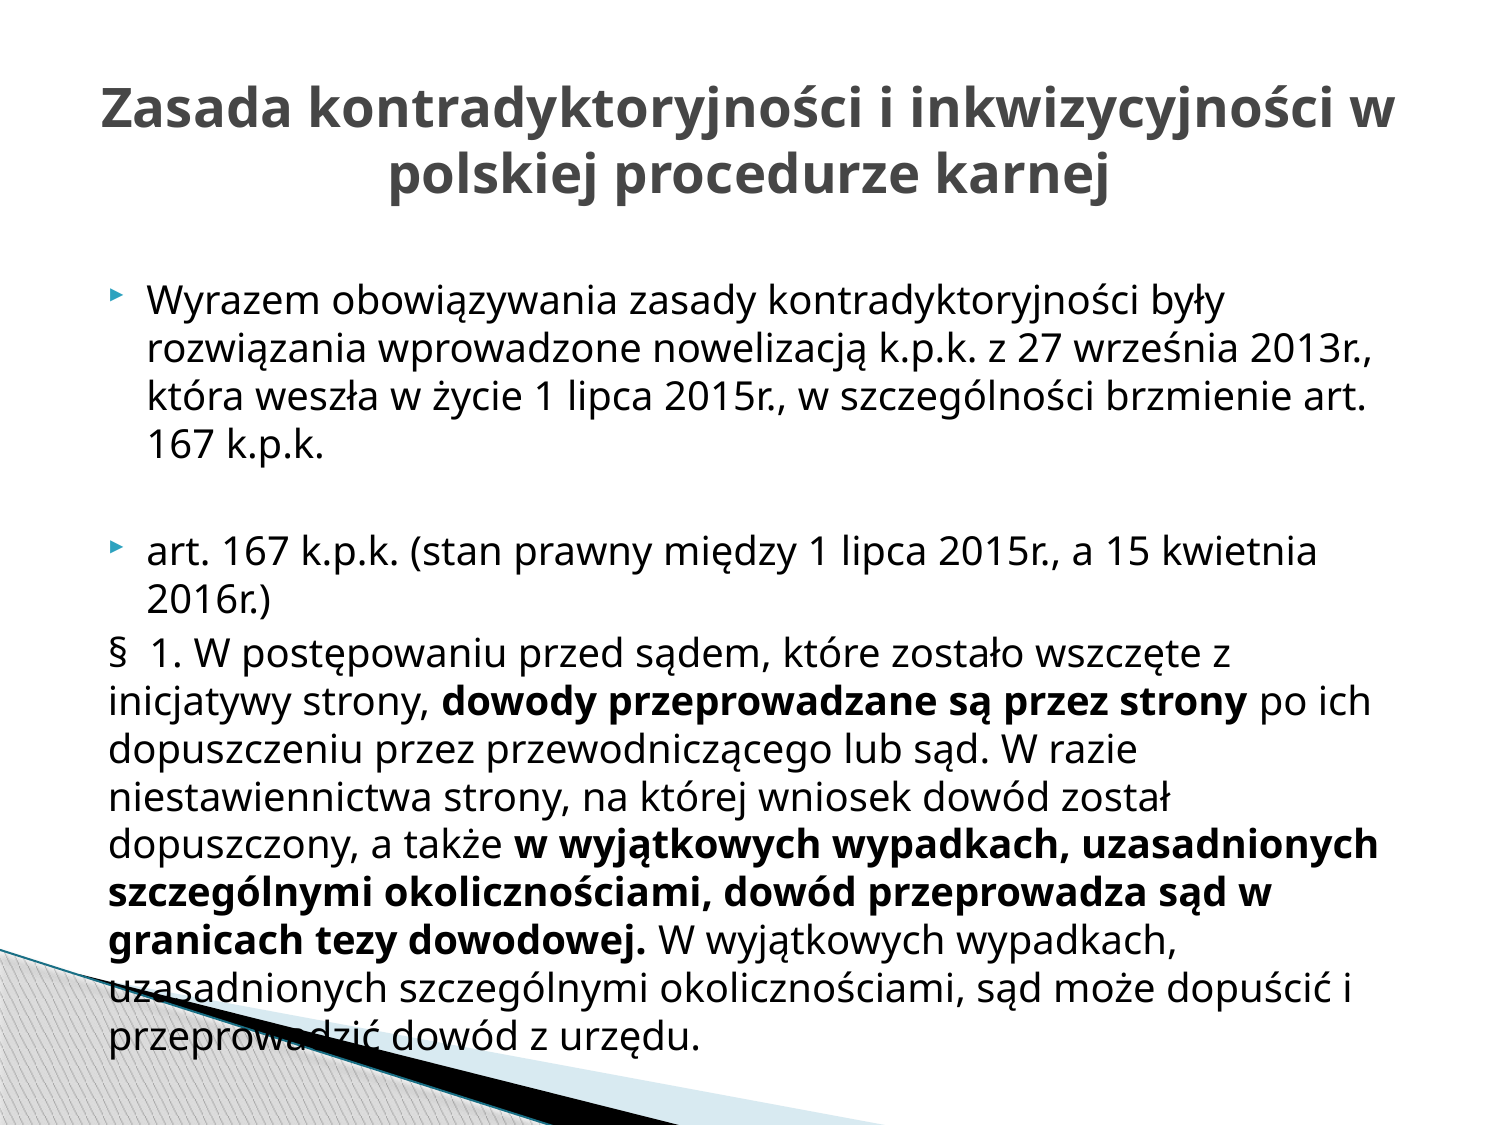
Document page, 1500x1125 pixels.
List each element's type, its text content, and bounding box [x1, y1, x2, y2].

list Wyrazem obowiązywania zasady kontradyktoryjności były rozwiązania wprowadzone nowelizacją k.p.k. z 27 września 2013r., która weszła w życie 1 lipca 2015r., w szczególności brzmienie art. 167 k.p.k. art. 167 k.p.k. (stan prawny między 1 lipca 2015r., a 15 kwietnia 2016r.) § 1. W postępowaniu przed sądem, które zostało wszczęte z inicjatywy strony, dowody przeprowadzane są przez strony po ich dopuszczeniu przez przewodniczącego lub sąd. W razie niestawiennictwa strony, na której wniosek dowód został dopuszczony, a także w wyjątkowych wypadkach, uzasadnionych szczególnymi okolicznościami, dowód przeprowadza sąd w granicach tezy dowodowej. W wyjątkowych wypadkach, uzasadnionych szczególnymi okolicznościami, sąd może dopuścić i przeprowadzić dowód z urzędu. [76, 267, 1427, 1083]
title Zasada kontradyktoryjności i inkwizycyjności w polskiej procedurze karnej [75, 45, 1425, 233]
